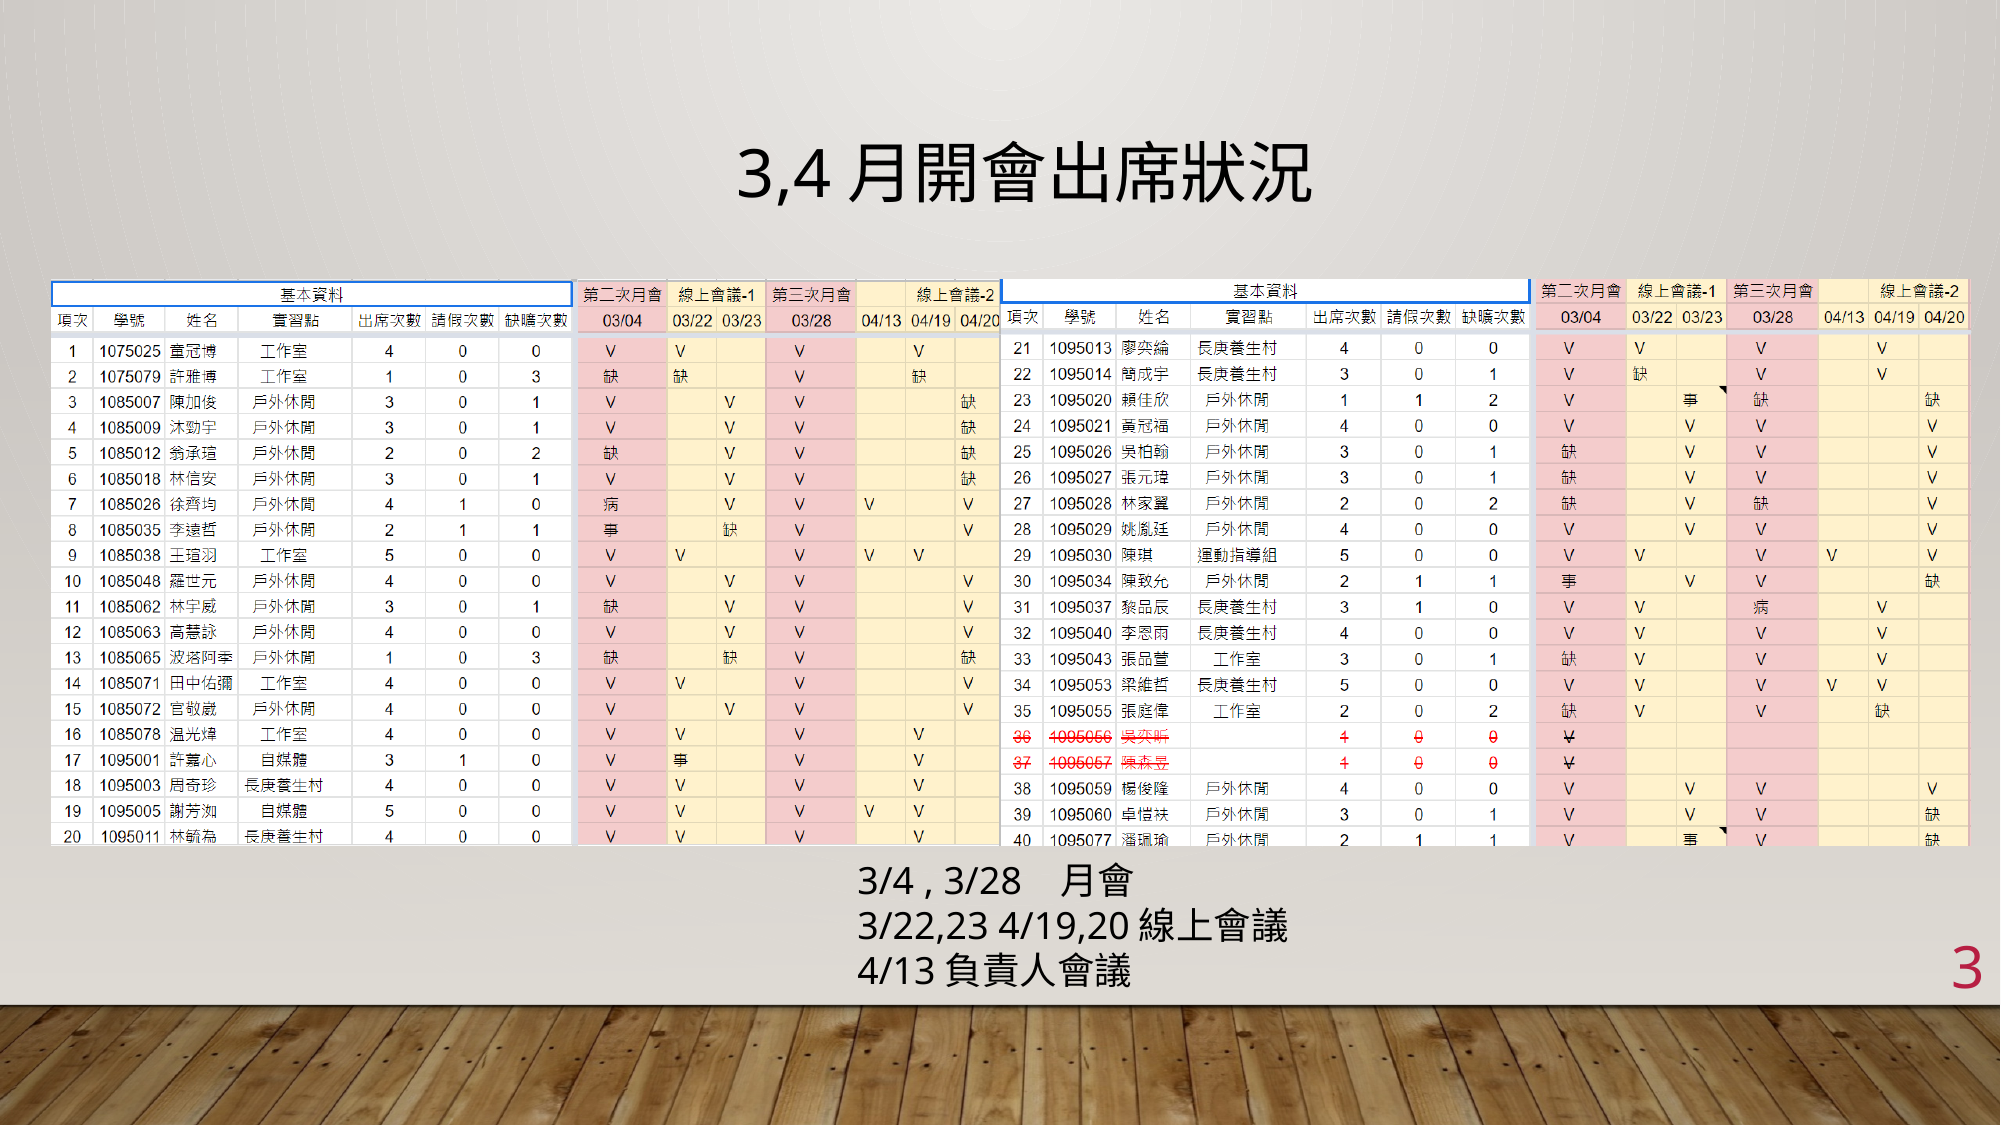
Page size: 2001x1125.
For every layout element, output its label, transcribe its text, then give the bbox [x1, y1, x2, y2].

picture [999, 279, 1971, 846]
picture [0, 1005, 2000, 1125]
slide_number 3 [1866, 922, 2000, 1005]
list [51, 279, 999, 846]
title 3,4月開會出席狀況 [238, 131, 1814, 279]
text_box 3/4 , 3/28 月會 3/22,23 4/19,20線上會議 4/13負責人會議 [842, 849, 1381, 1000]
